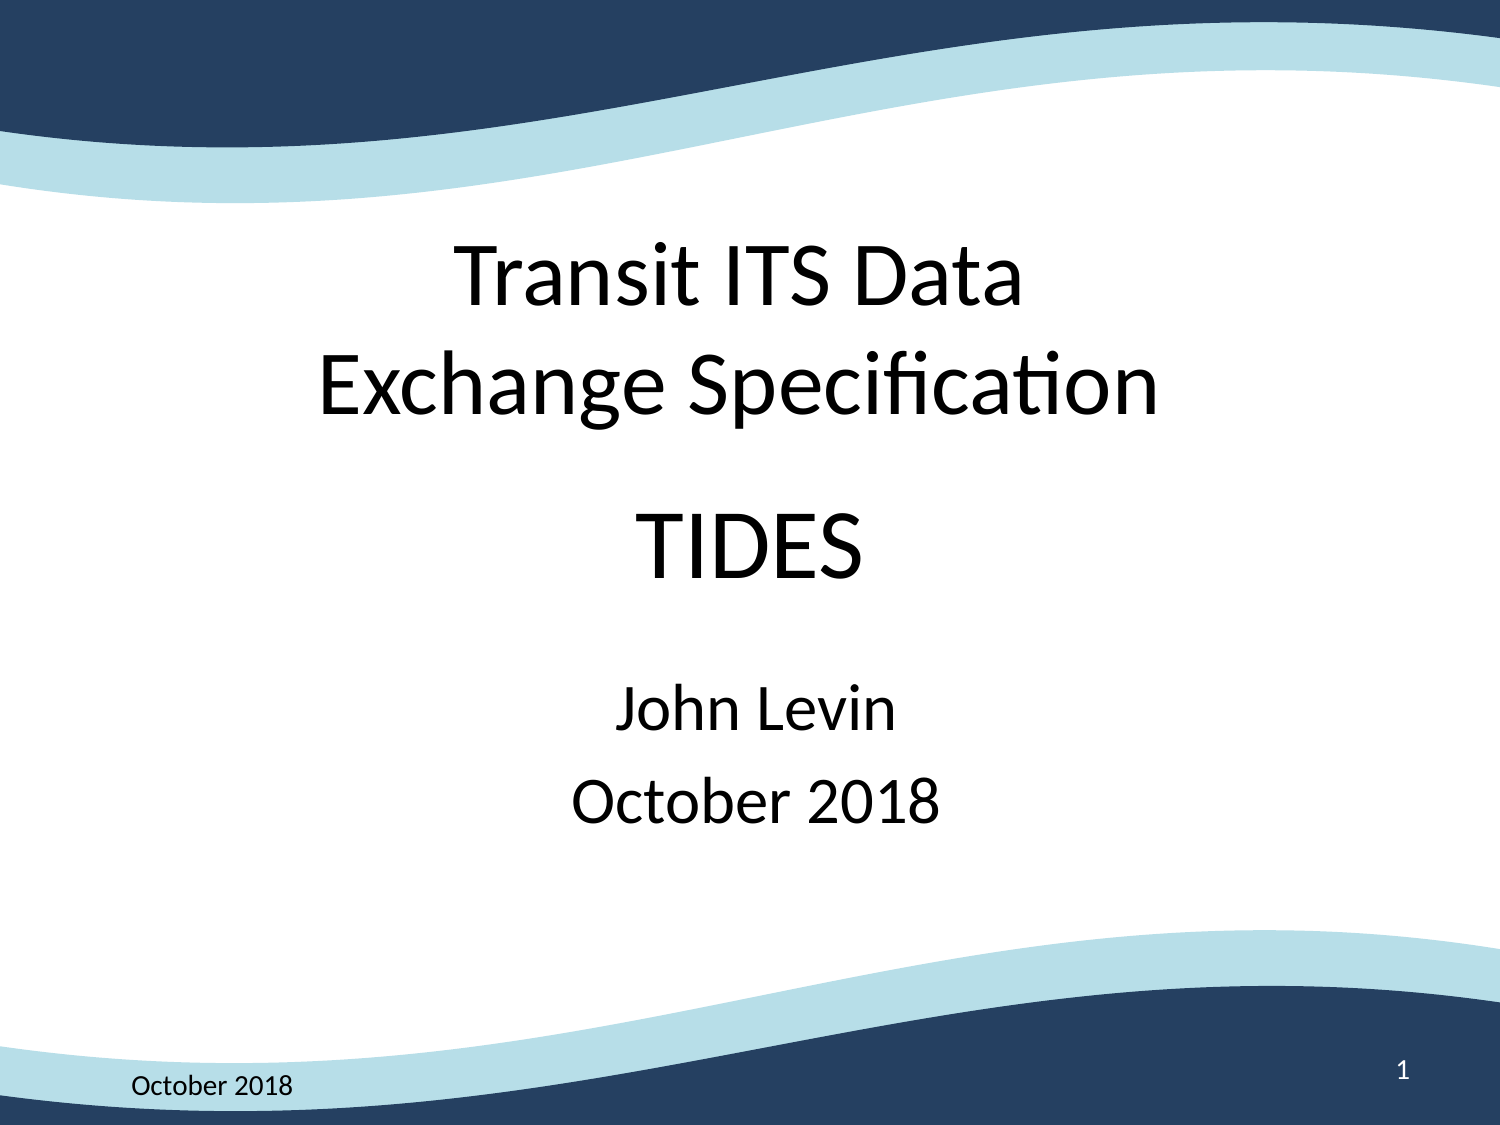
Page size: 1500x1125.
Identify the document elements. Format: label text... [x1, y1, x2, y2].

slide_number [116, 1058, 467, 1119]
title Transit ITS Data Exchange Specification TIDES [0, 219, 1500, 592]
subtitle John Levin October 2018 [231, 562, 1282, 850]
slide_number 1 [1074, 1042, 1425, 1103]
